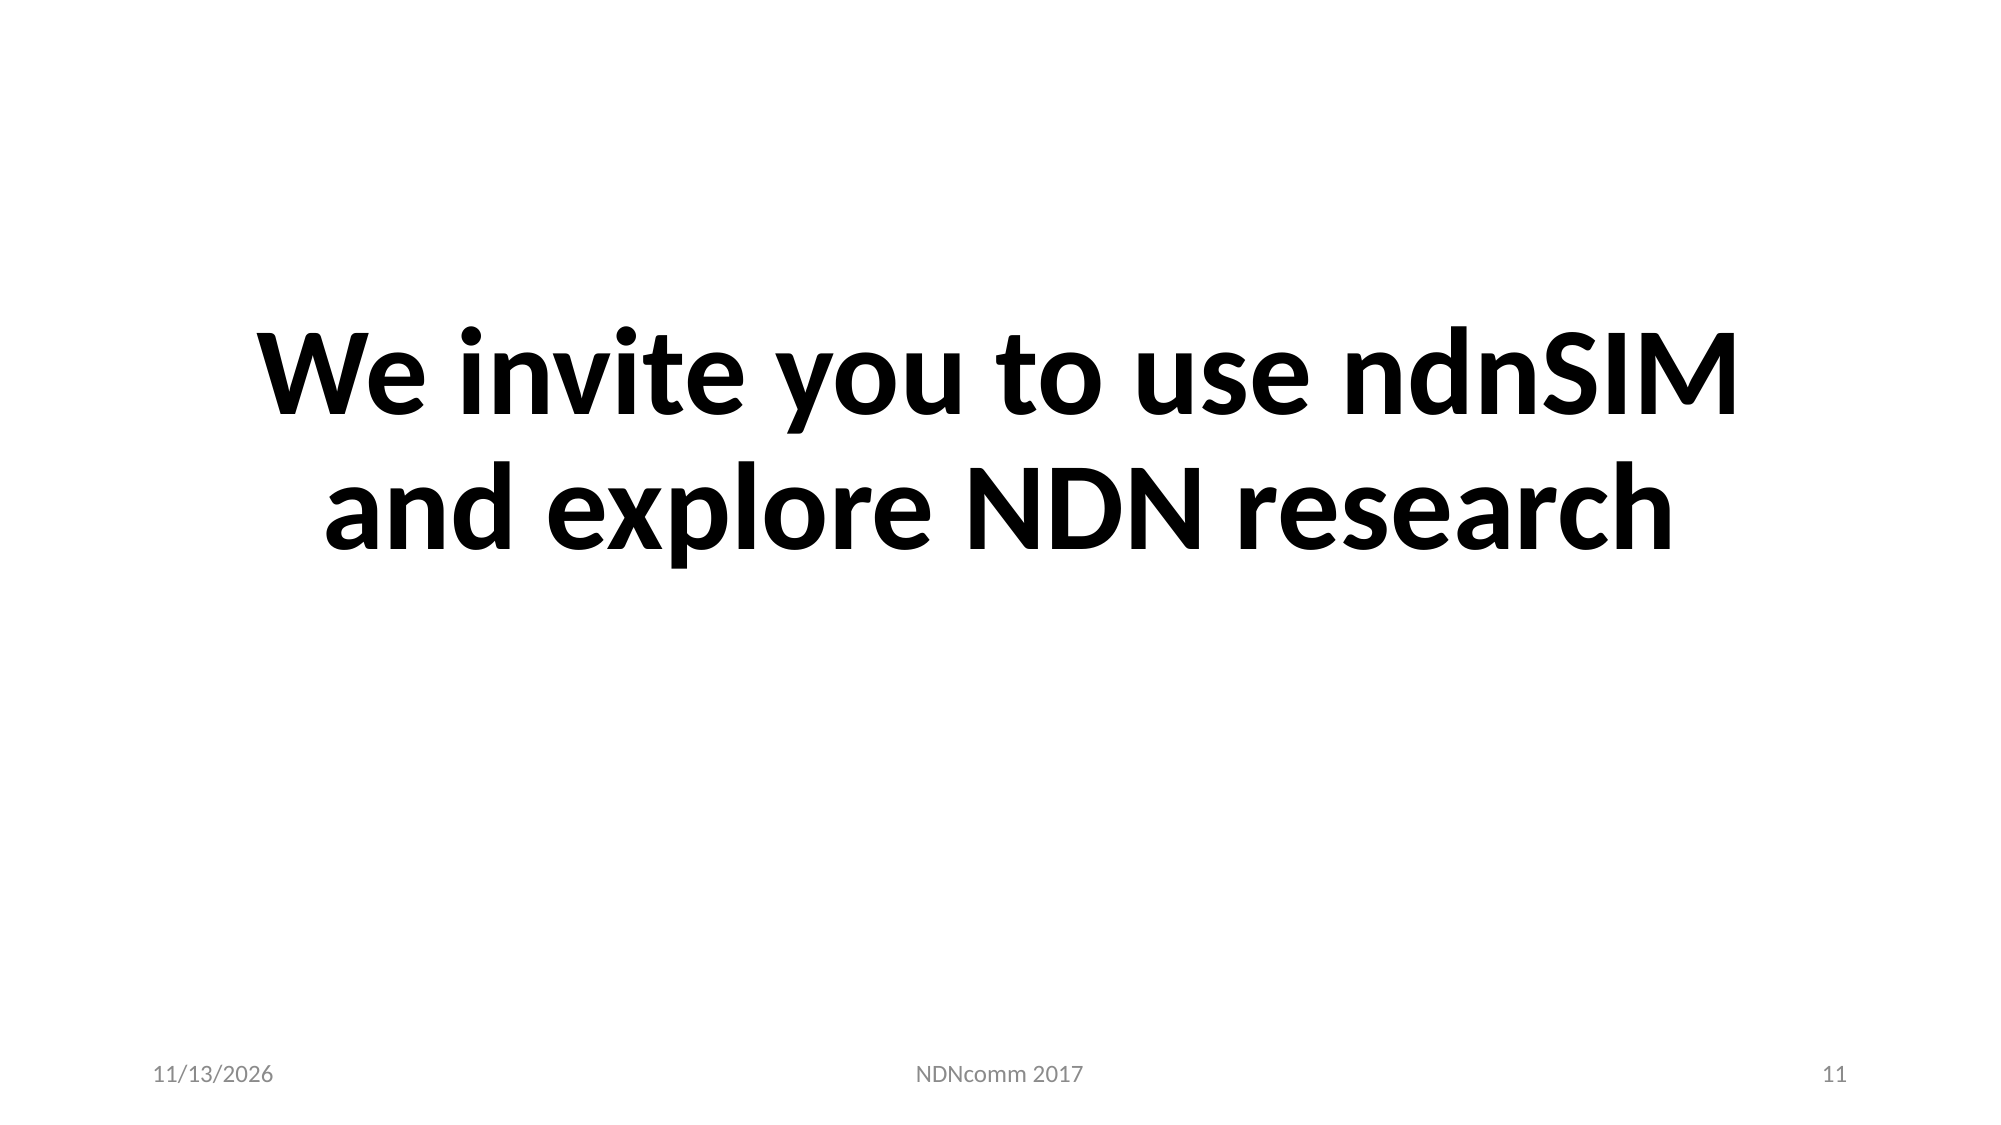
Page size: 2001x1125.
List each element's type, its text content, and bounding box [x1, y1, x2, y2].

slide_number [137, 1042, 588, 1103]
list We invite you to use ndnSIM and explore NDN research [137, 299, 1863, 1014]
footer NDNcomm 2017 [662, 1042, 1338, 1103]
slide_number 11 [1412, 1042, 1863, 1103]
